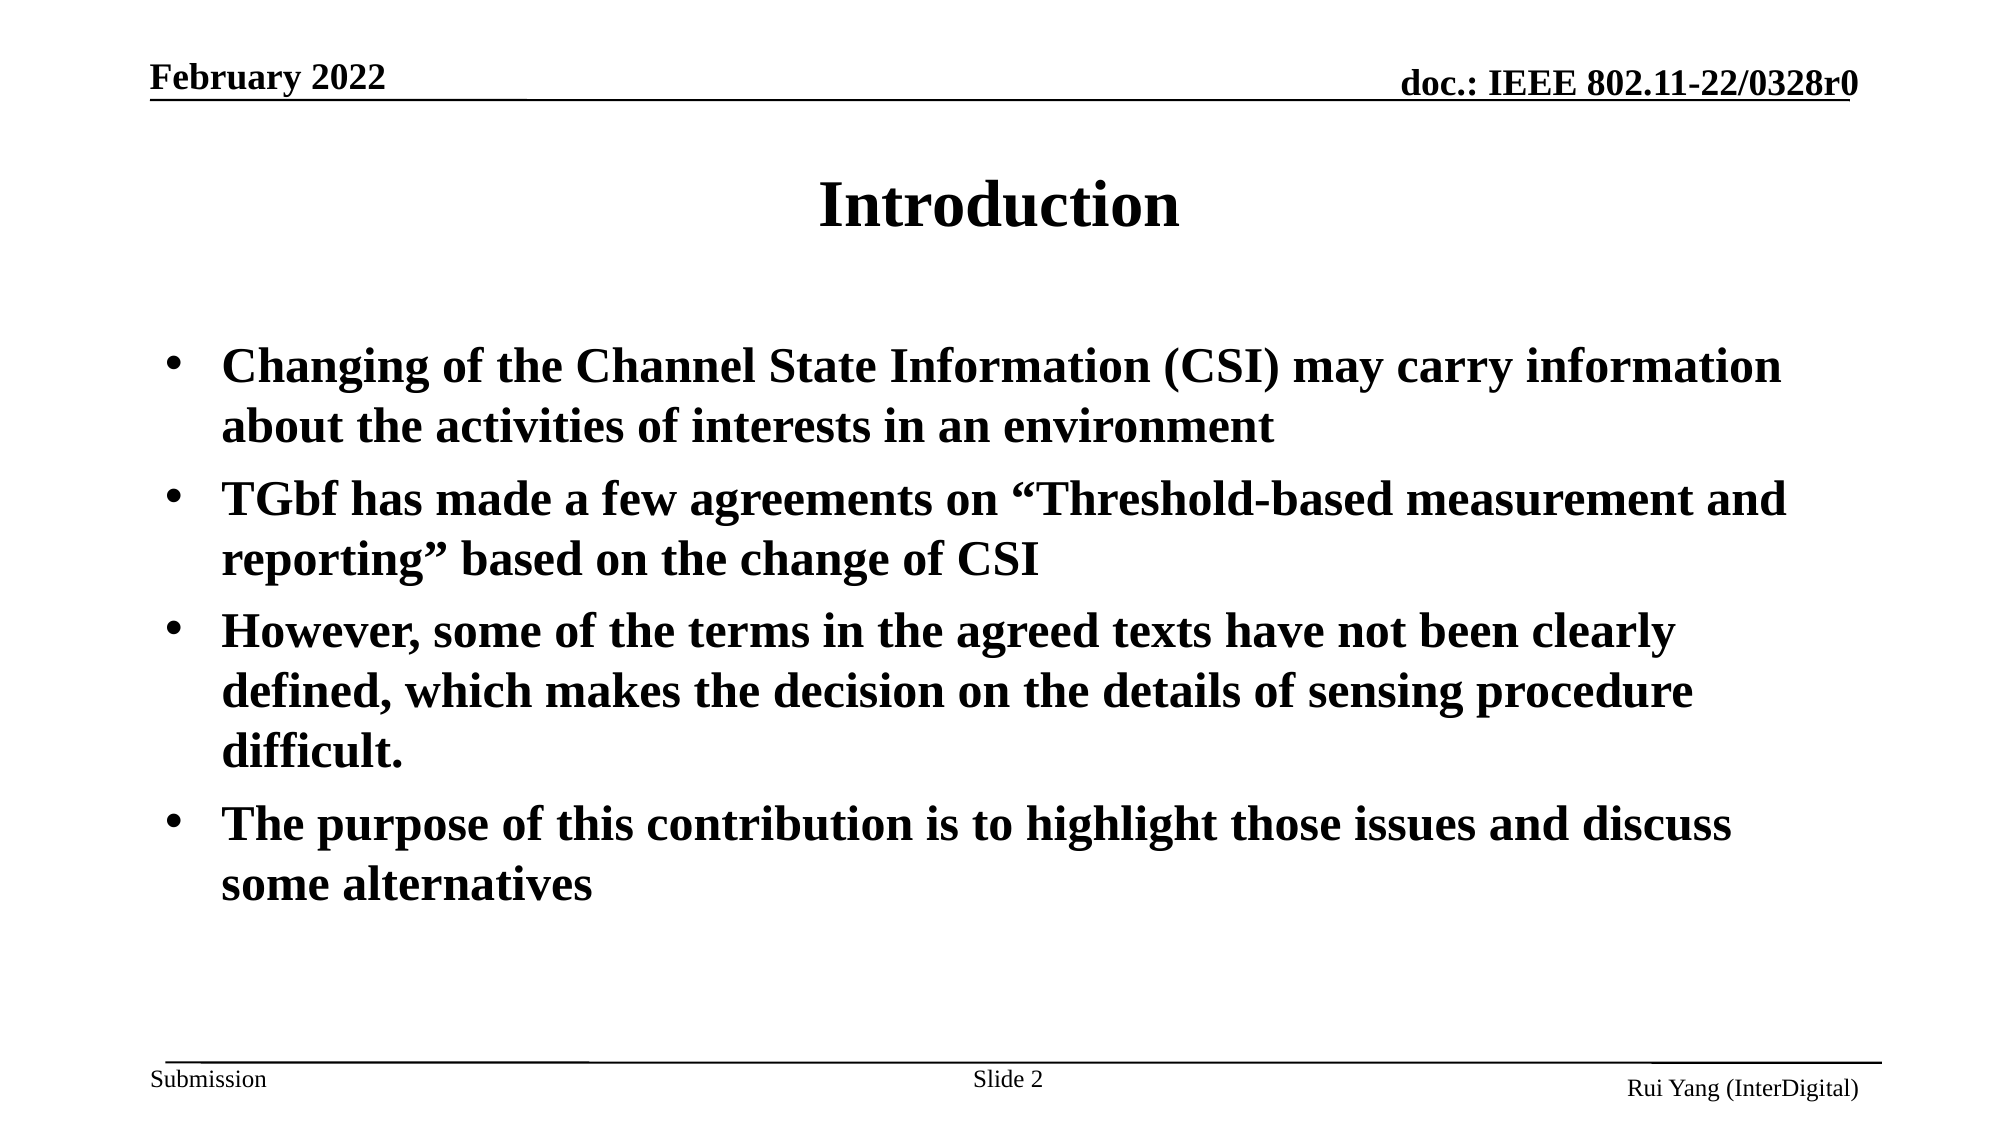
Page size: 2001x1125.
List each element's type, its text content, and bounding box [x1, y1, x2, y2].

list Changing of the Channel State Information (CSI) may carry information about the activities of interests in an environment TGbf has made a few agreements on “Threshold-based measurement and reporting” based on the change of CSI However, some of the terms in the agreed texts have not been clearly defined, which makes the decision on the details of sensing procedure difficult. The purpose of this contribution is to highlight those issues and discuss some alternatives [149, 324, 1850, 1000]
slide_number Slide 2 [950, 1061, 1067, 1123]
title Introduction [149, 112, 1850, 288]
